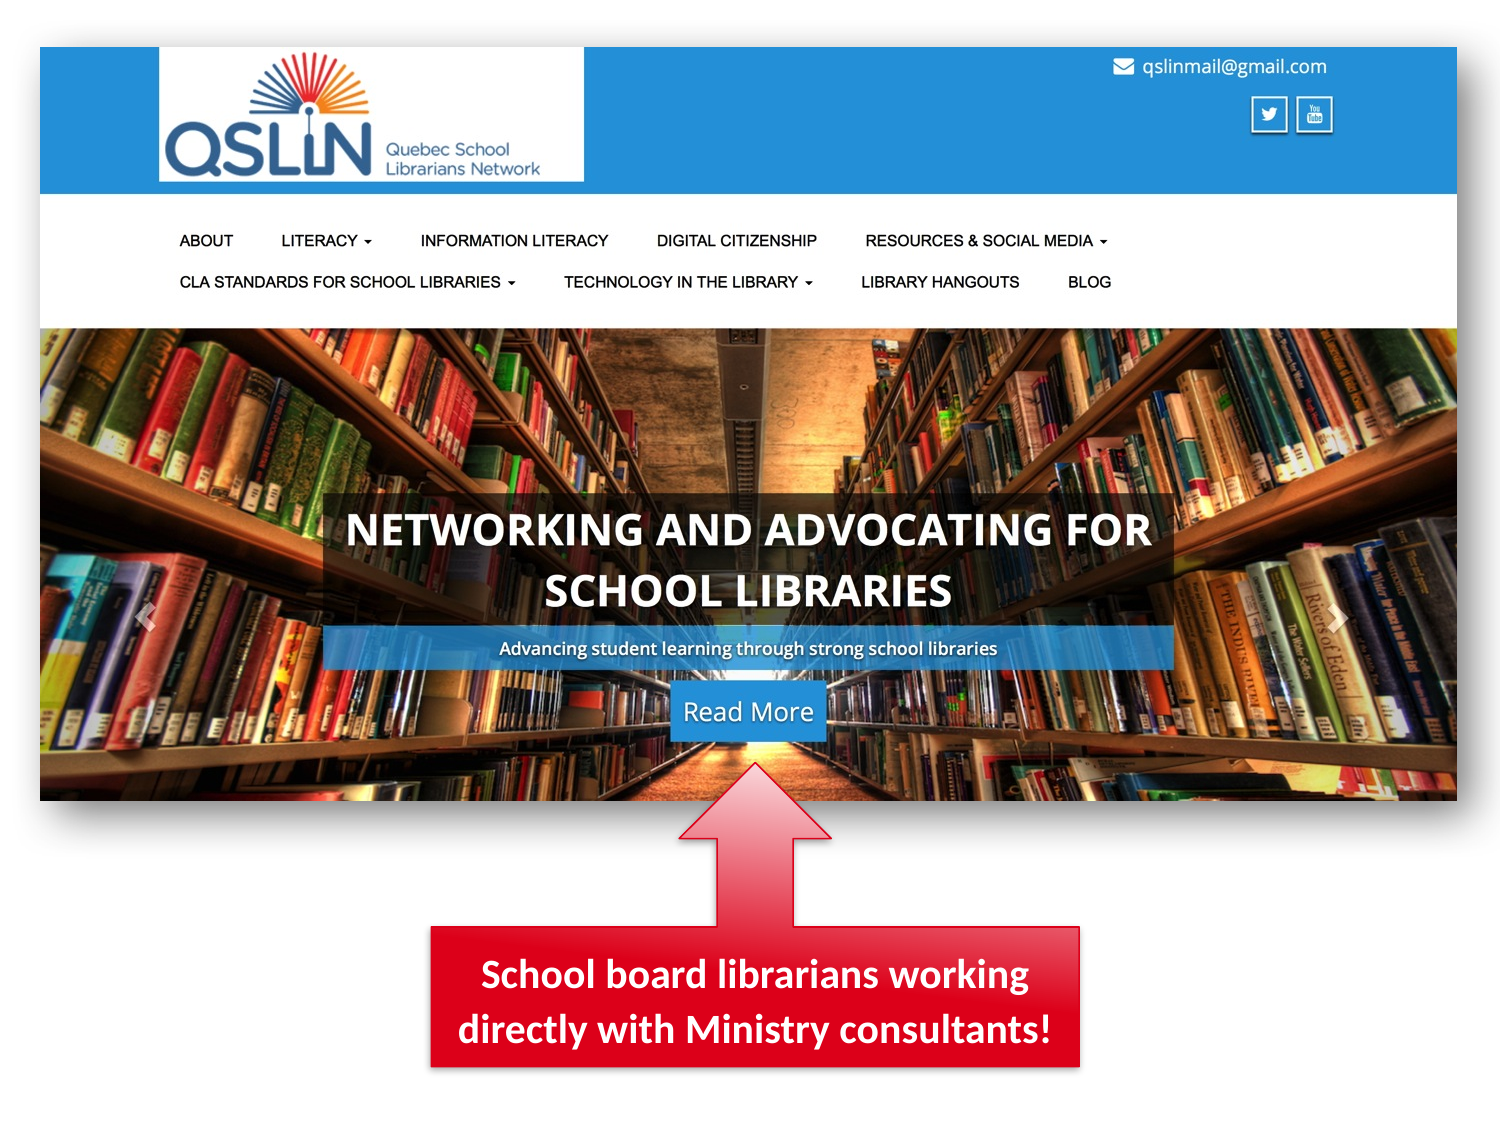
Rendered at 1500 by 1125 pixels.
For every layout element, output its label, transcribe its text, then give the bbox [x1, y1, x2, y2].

picture [39, 47, 1457, 802]
text_box School board librarians working directly with Ministry consultants! [430, 808, 1080, 1068]
